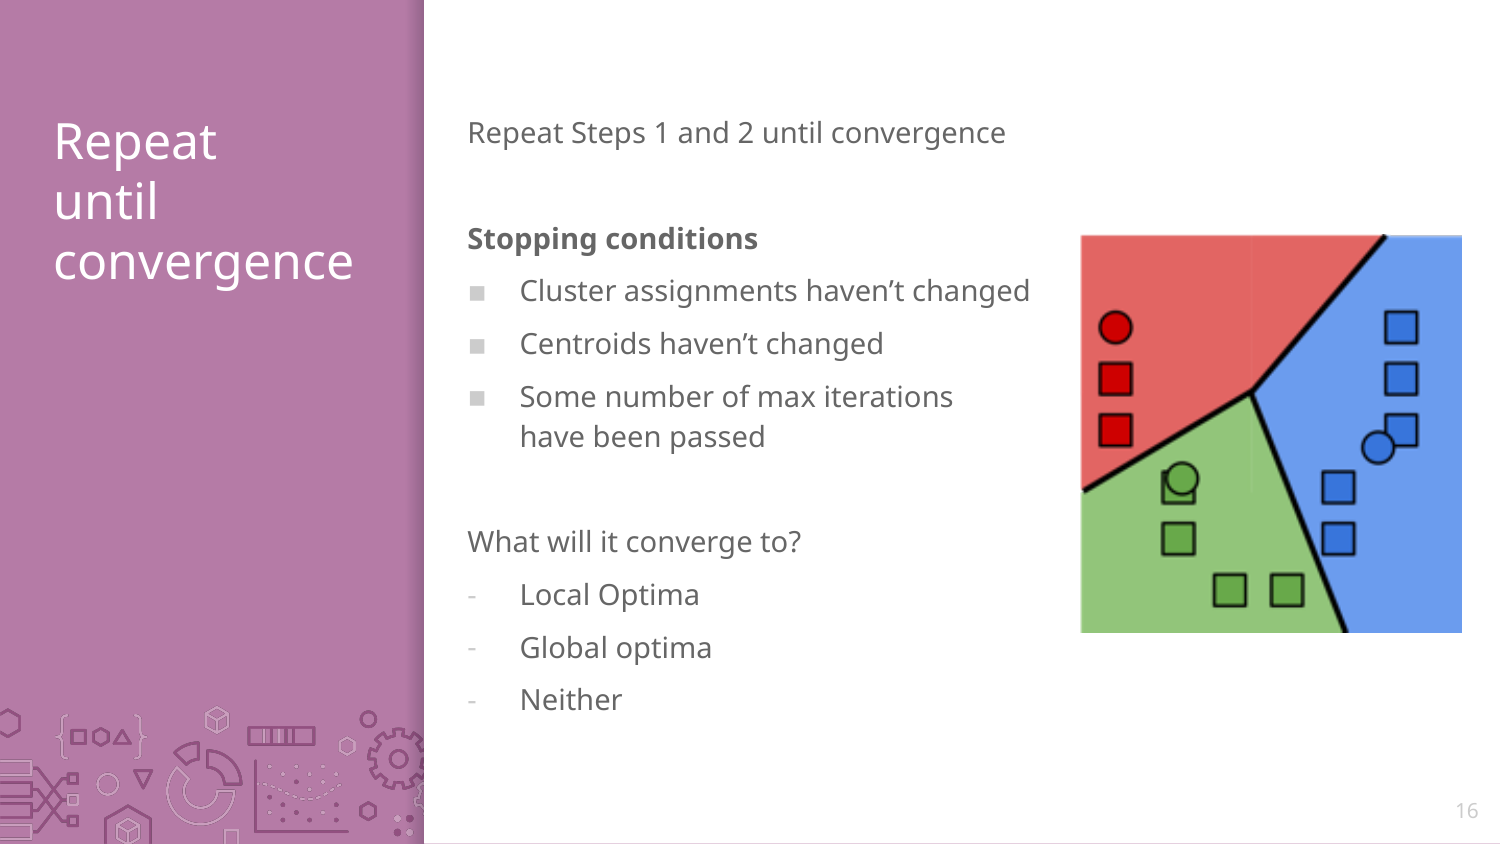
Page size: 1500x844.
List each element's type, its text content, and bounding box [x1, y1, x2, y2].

title Repeat until convergence [38, 94, 375, 748]
list Repeat Steps 1 and 2 until convergence Stopping conditions Cluster assignments haven’t changed Centroids haven’t changed Some number of max iterations have been passed What will it converge to? Local Optima Global optima Neither [429, 94, 1494, 748]
picture [0, 701, 424, 844]
slide_number 16 [1403, 779, 1494, 844]
picture [1079, 234, 1462, 633]
